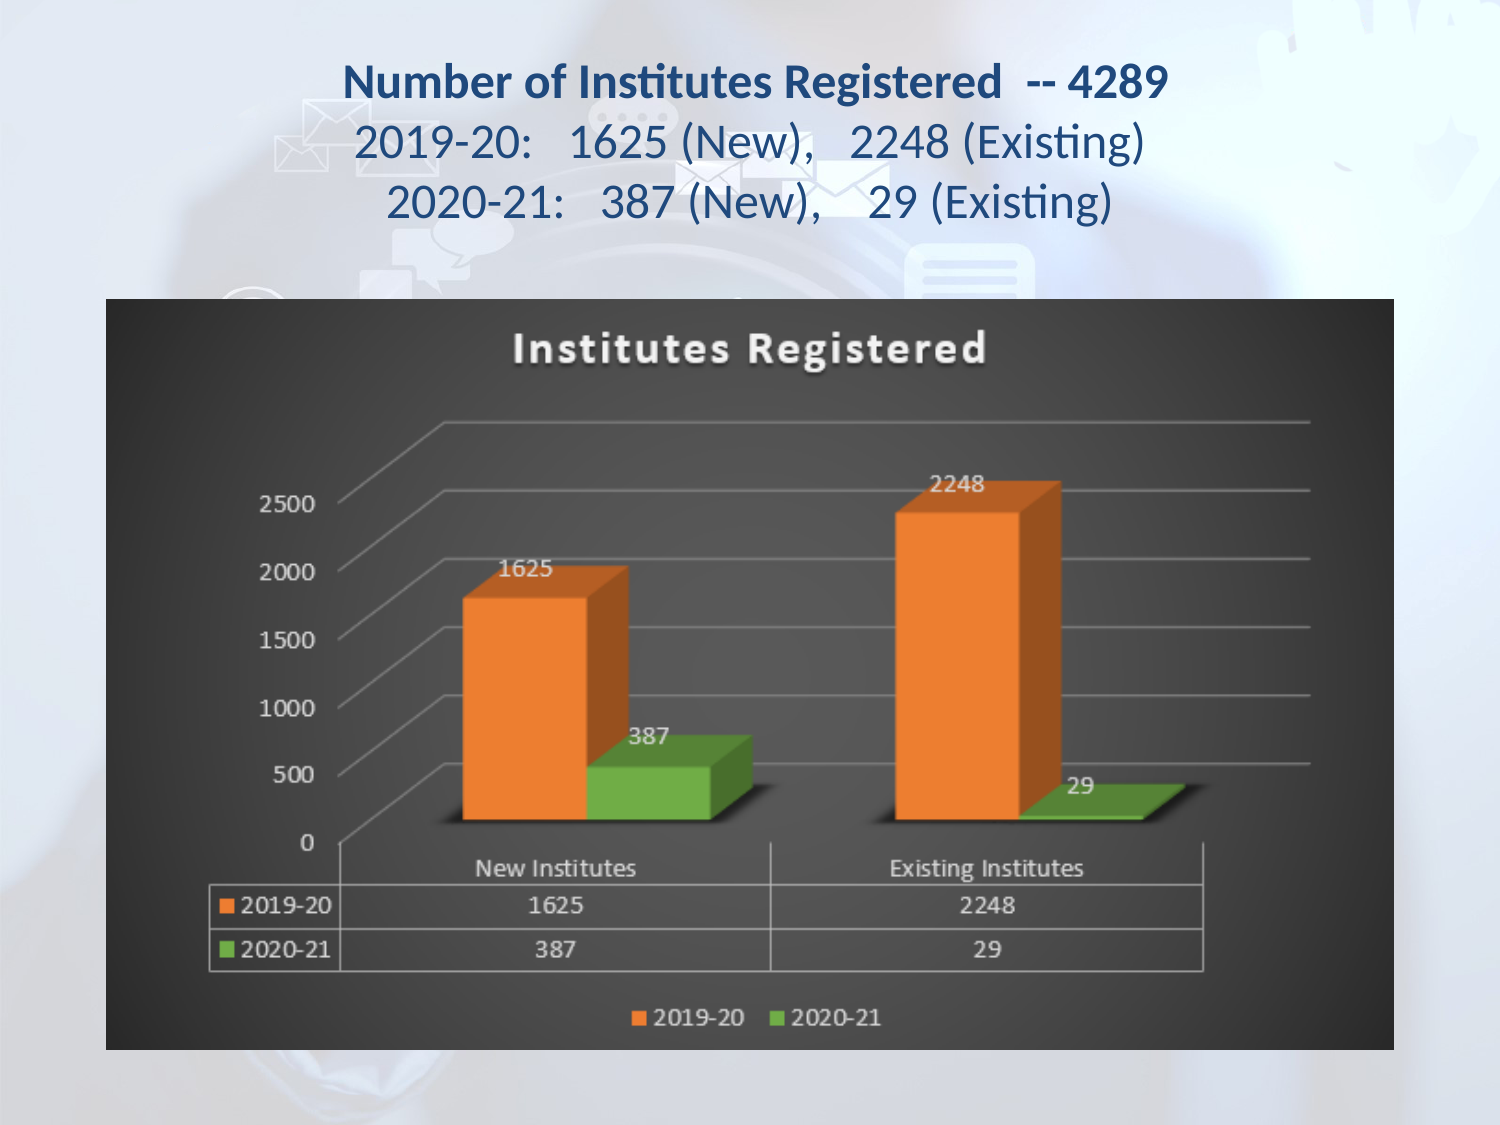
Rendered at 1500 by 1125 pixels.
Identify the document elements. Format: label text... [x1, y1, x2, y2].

title Number of Institutes Registered -- 4289 2019-20: 1625 (New), 2248 (Existing) 2020-21: 387 (New), 29 (Existing) [74, 74, 1426, 263]
picture [0, 0, 1500, 1125]
